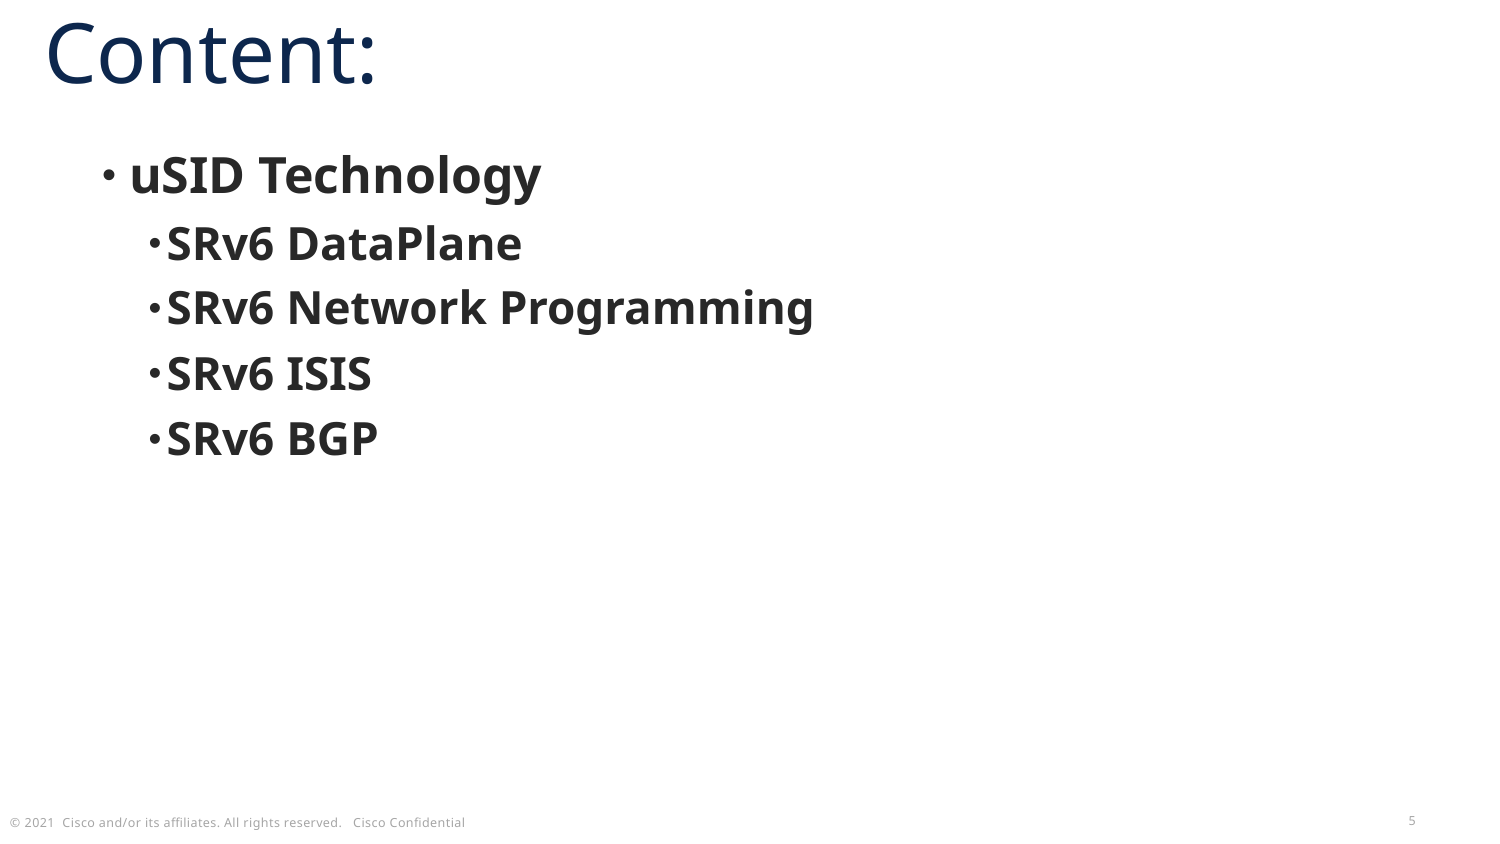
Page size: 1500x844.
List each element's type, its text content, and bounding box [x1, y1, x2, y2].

list uSID Technology SRv6 DataPlane SRv6 Network Programming SRv6 ISIS SRv6 BGP [39, 140, 1315, 825]
title Content: [29, 0, 1399, 121]
